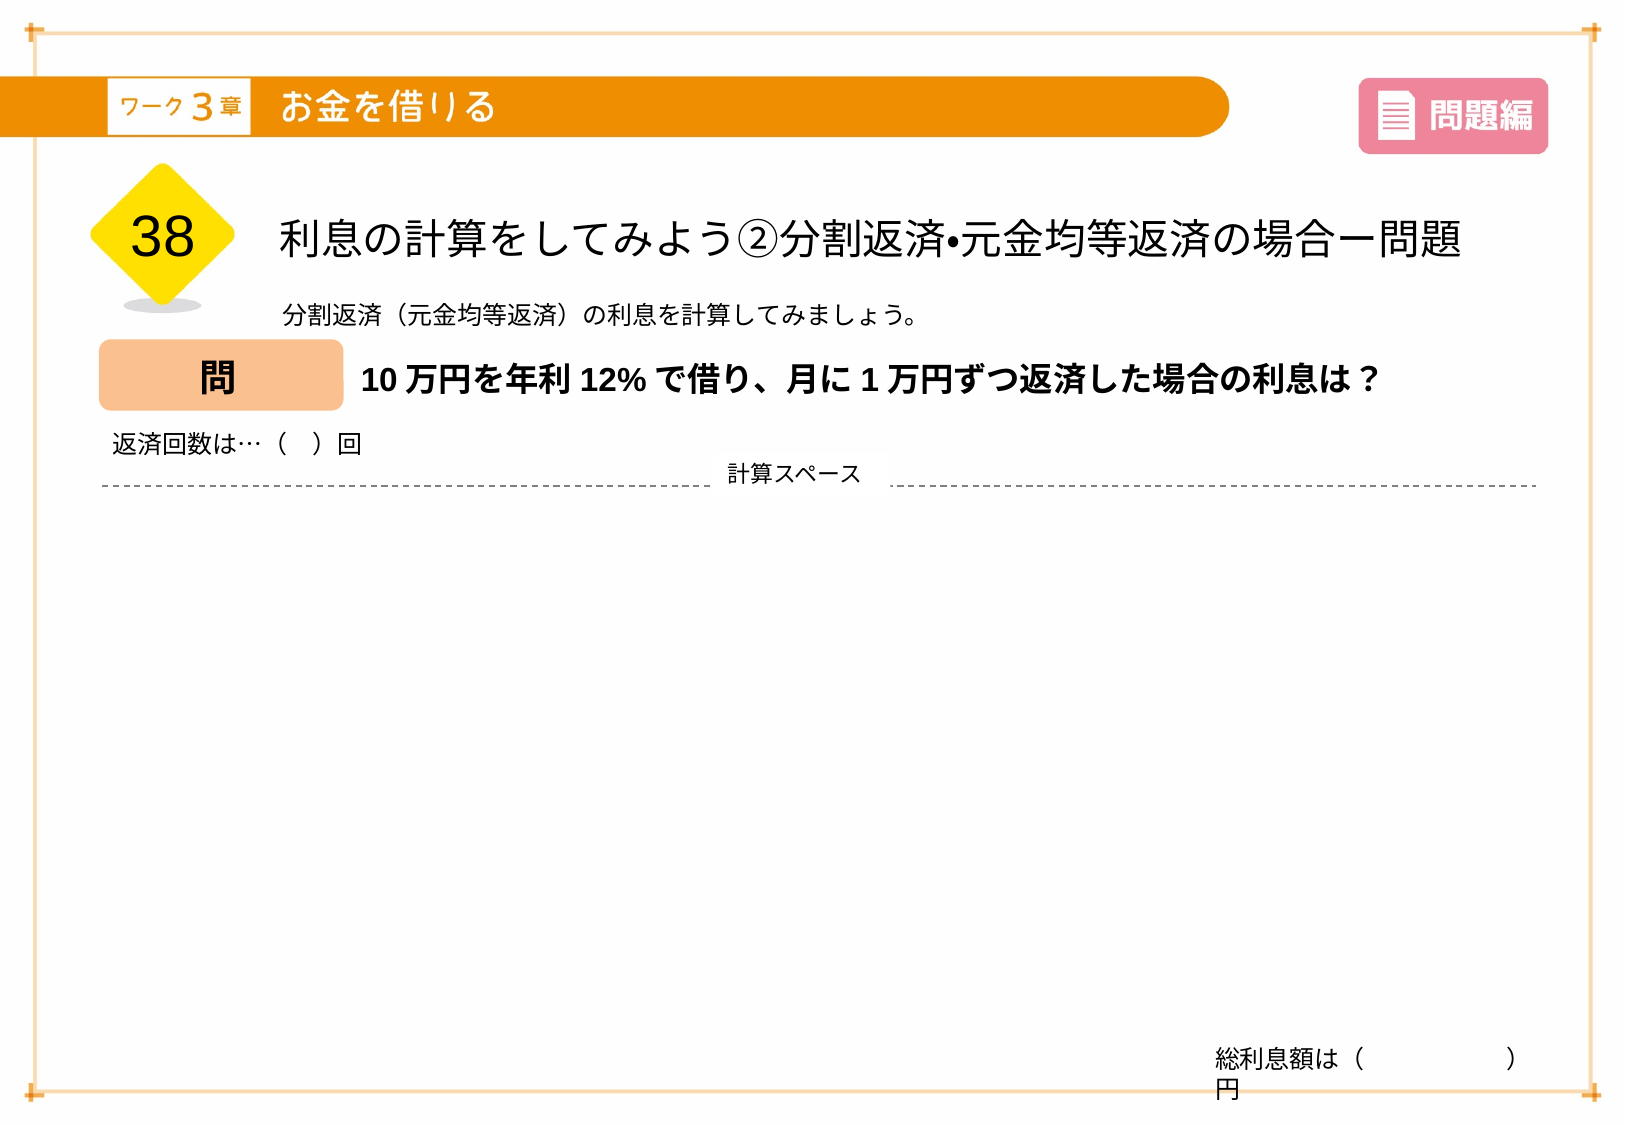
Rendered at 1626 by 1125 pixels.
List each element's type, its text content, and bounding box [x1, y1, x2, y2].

text_box 10万円を年利12%で借り、月に1万円ずつ返済した場合の利息は？ [346, 350, 1476, 406]
text_box 計算スペース [712, 452, 891, 485]
text_box 分割返済（元金均等返済）の利息を計算してみましょう。 [267, 292, 1142, 337]
text_box 利息の計算をしてみよう②分割返済・元金均等返済の場合ー問題 [264, 205, 1579, 271]
text_box 総利息額は（ ）円 [1200, 1036, 1551, 1112]
text_box 38 [115, 191, 246, 276]
text_box 返済回数は…（ ）回 [98, 420, 413, 466]
picture [0, 0, 1625, 1125]
text_box 問 [185, 346, 270, 406]
text_box [96, 337, 346, 413]
